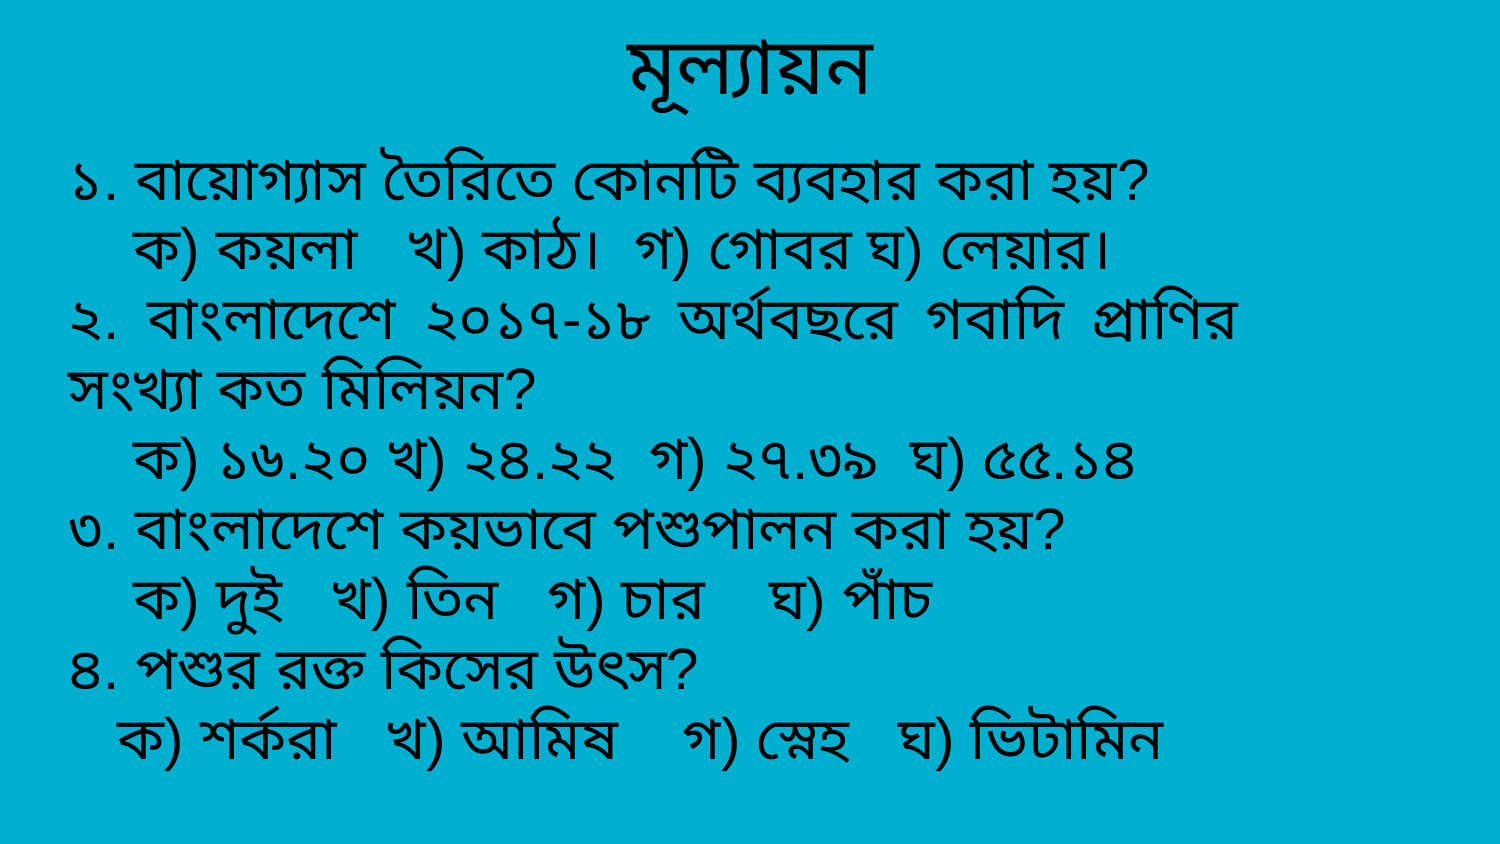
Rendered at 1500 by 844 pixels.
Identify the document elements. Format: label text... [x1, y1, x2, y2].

text_box ১. বায়োগ্যাস তৈরিতে কোনটি ব্যবহার করা হয়? ক) কয়লা খ) কাঠ। গ) গোবর ঘ) লেয়ার। ২. বাংলাদেশে ২০১৭-১৮ অর্থবছরে গবাদি প্রাণির সংখ্যা কত মিলিয়ন? ক) ১৬.২০ খ) ২৪.২২ গ) ২৭.৩৯ ঘ) ৫৫.১৪ ৩. বাংলাদেশে কয়ভাবে পশুপালন করা হয়? ক) দুই খ) তিন গ) চার ঘ) পাঁচ ৪. পশুর রক্ত কিসের উৎস? ক) শর্করা খ) আমিষ গ) স্নেহ ঘ) ভিটামিন [53, 126, 1254, 787]
text_box মূল্যায়ন [149, 0, 1350, 125]
